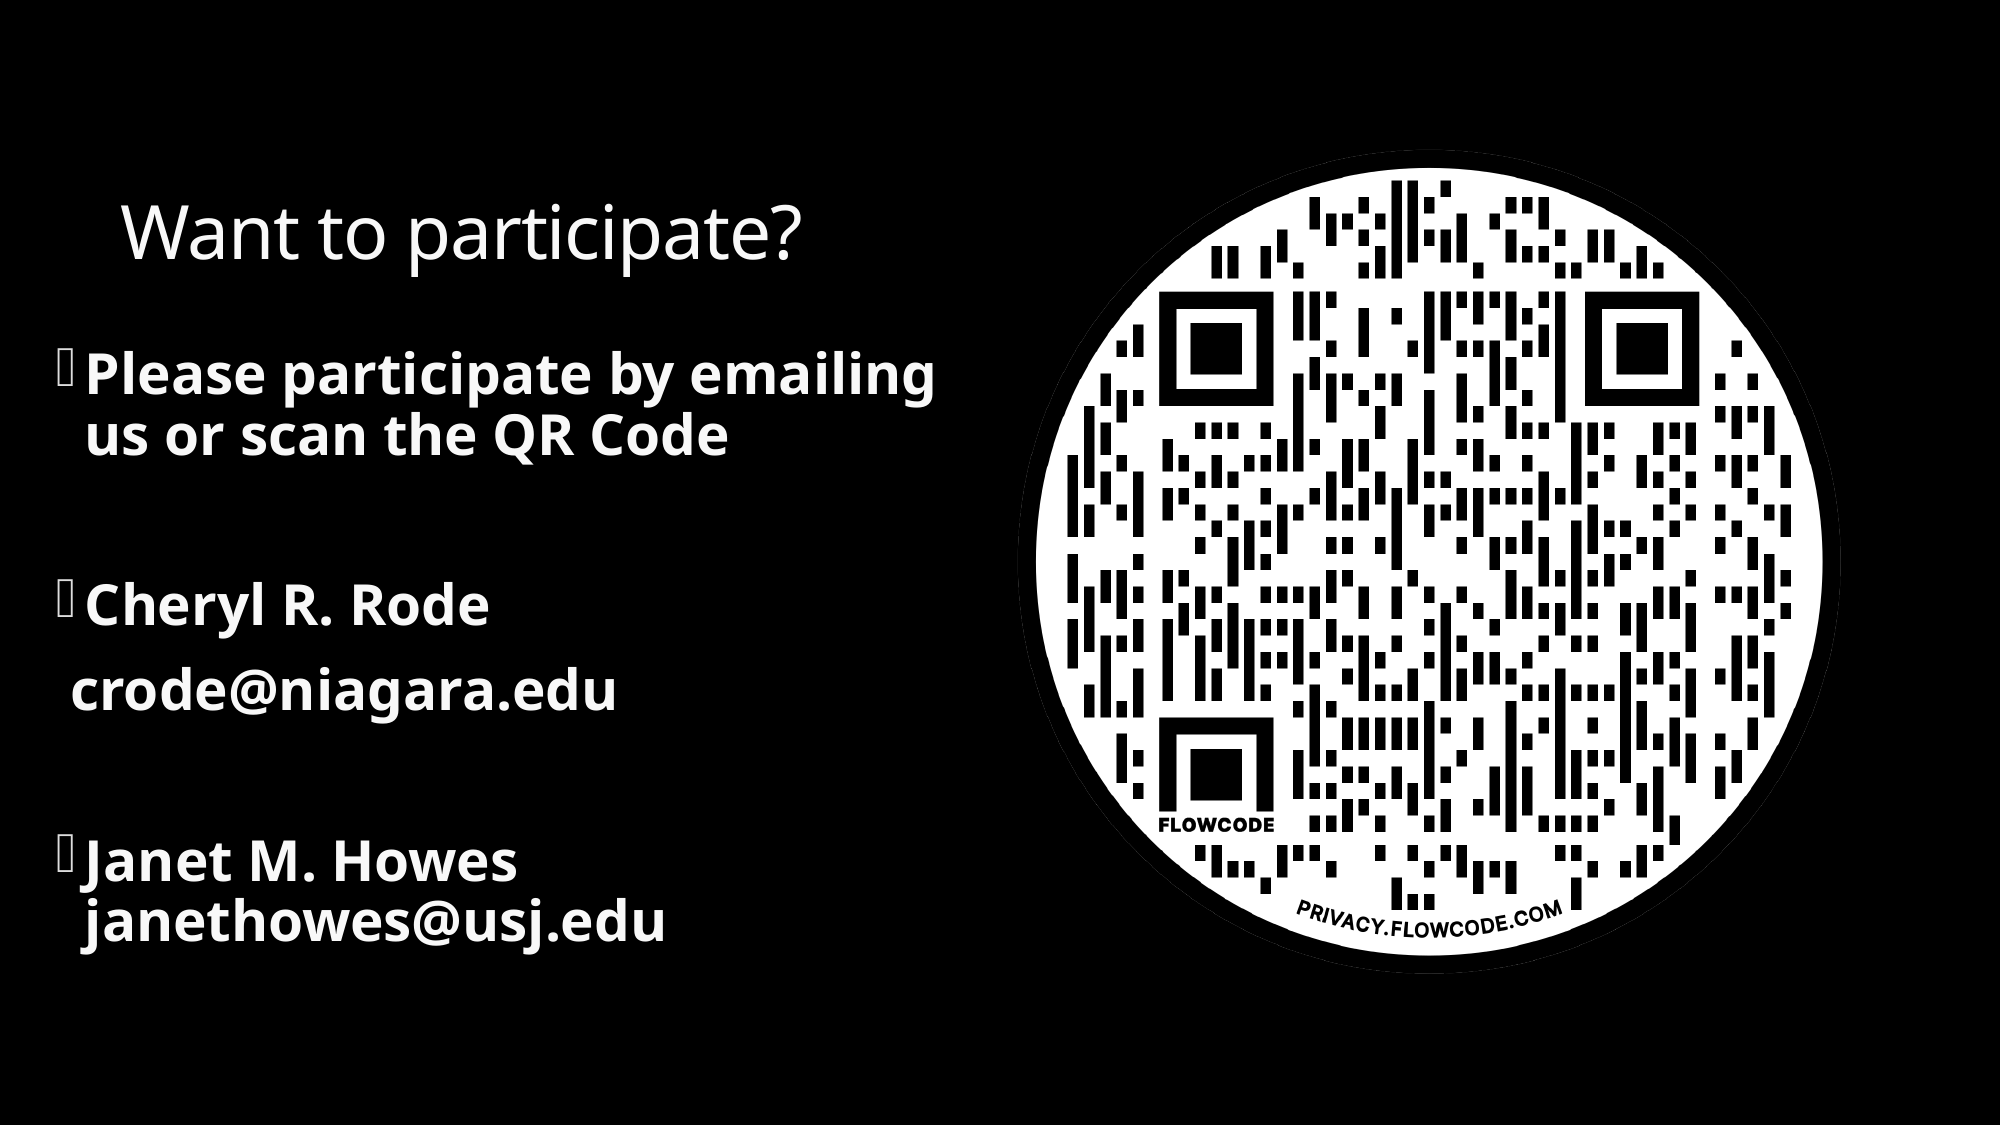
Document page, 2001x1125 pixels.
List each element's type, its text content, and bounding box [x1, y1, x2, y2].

title Want to participate? [0, 132, 924, 338]
picture [999, 131, 1860, 992]
list Please participate by emailing us or scan the QR Code Cheryl R. Rode crode@niagara.edu Janet M. Howes janethowes@usj.edu [40, 338, 965, 1014]
